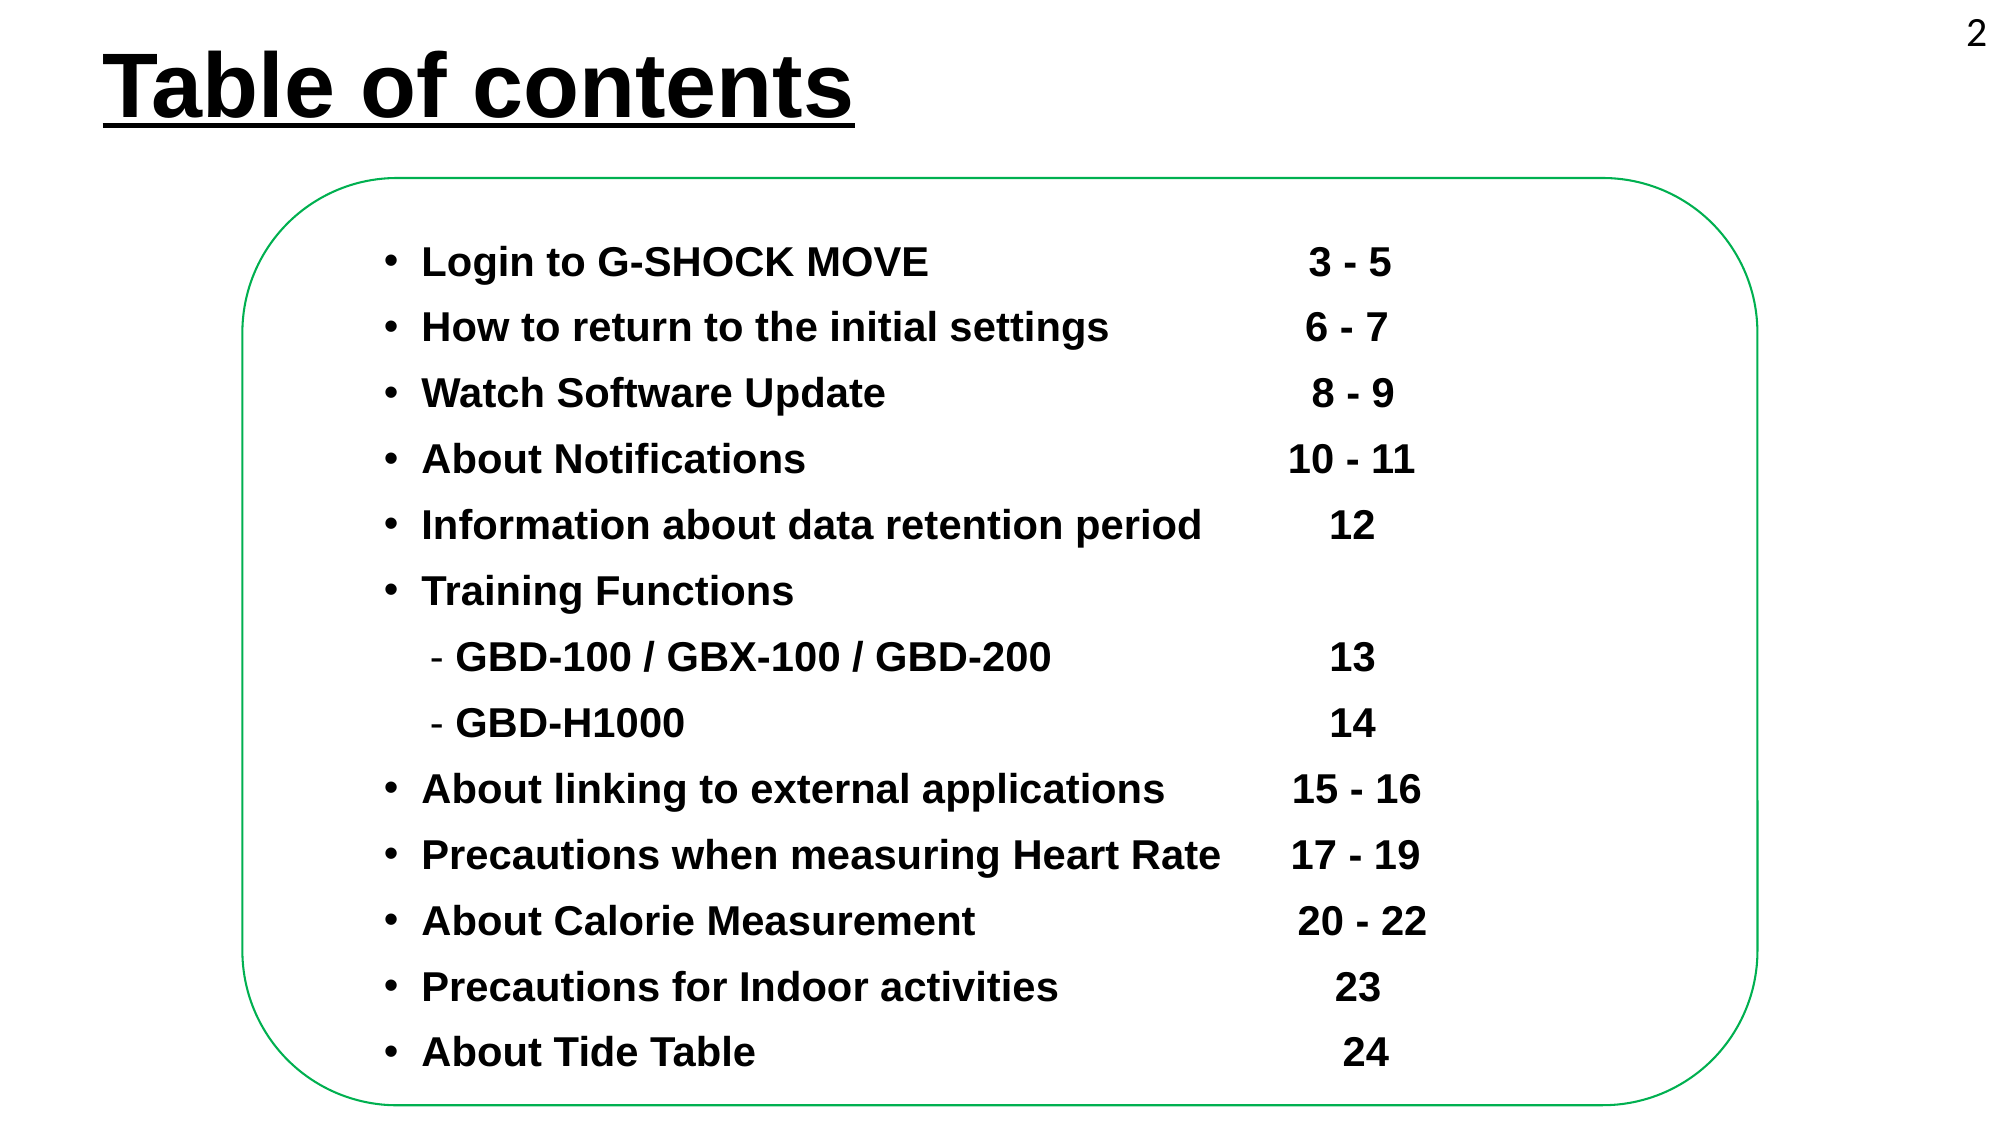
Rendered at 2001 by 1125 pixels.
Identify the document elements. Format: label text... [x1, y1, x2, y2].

text_box [241, 176, 1759, 1107]
text_box Table of contents [87, 31, 1813, 158]
text_box Login to G-SHOCK MOVE 3 - 5 How to return to the initial settings 6 - 7 Watch Software Update 8 - 9 About Notifications 10 - 11 Information about data retention period 12 Training Functions - GBD-100 / GBX-100 / GBD-200 13 - GBD-H1000 14 About linking to external applications 15 - 16 Precautions when measuring Heart Rate 17 - 19 About Calorie Measurement 20 - 22 Precautions for Indoor activities 23 About Tide Table 24 [369, 1082, 1688, 1125]
text_box 2 [1951, 0, 2000, 62]
